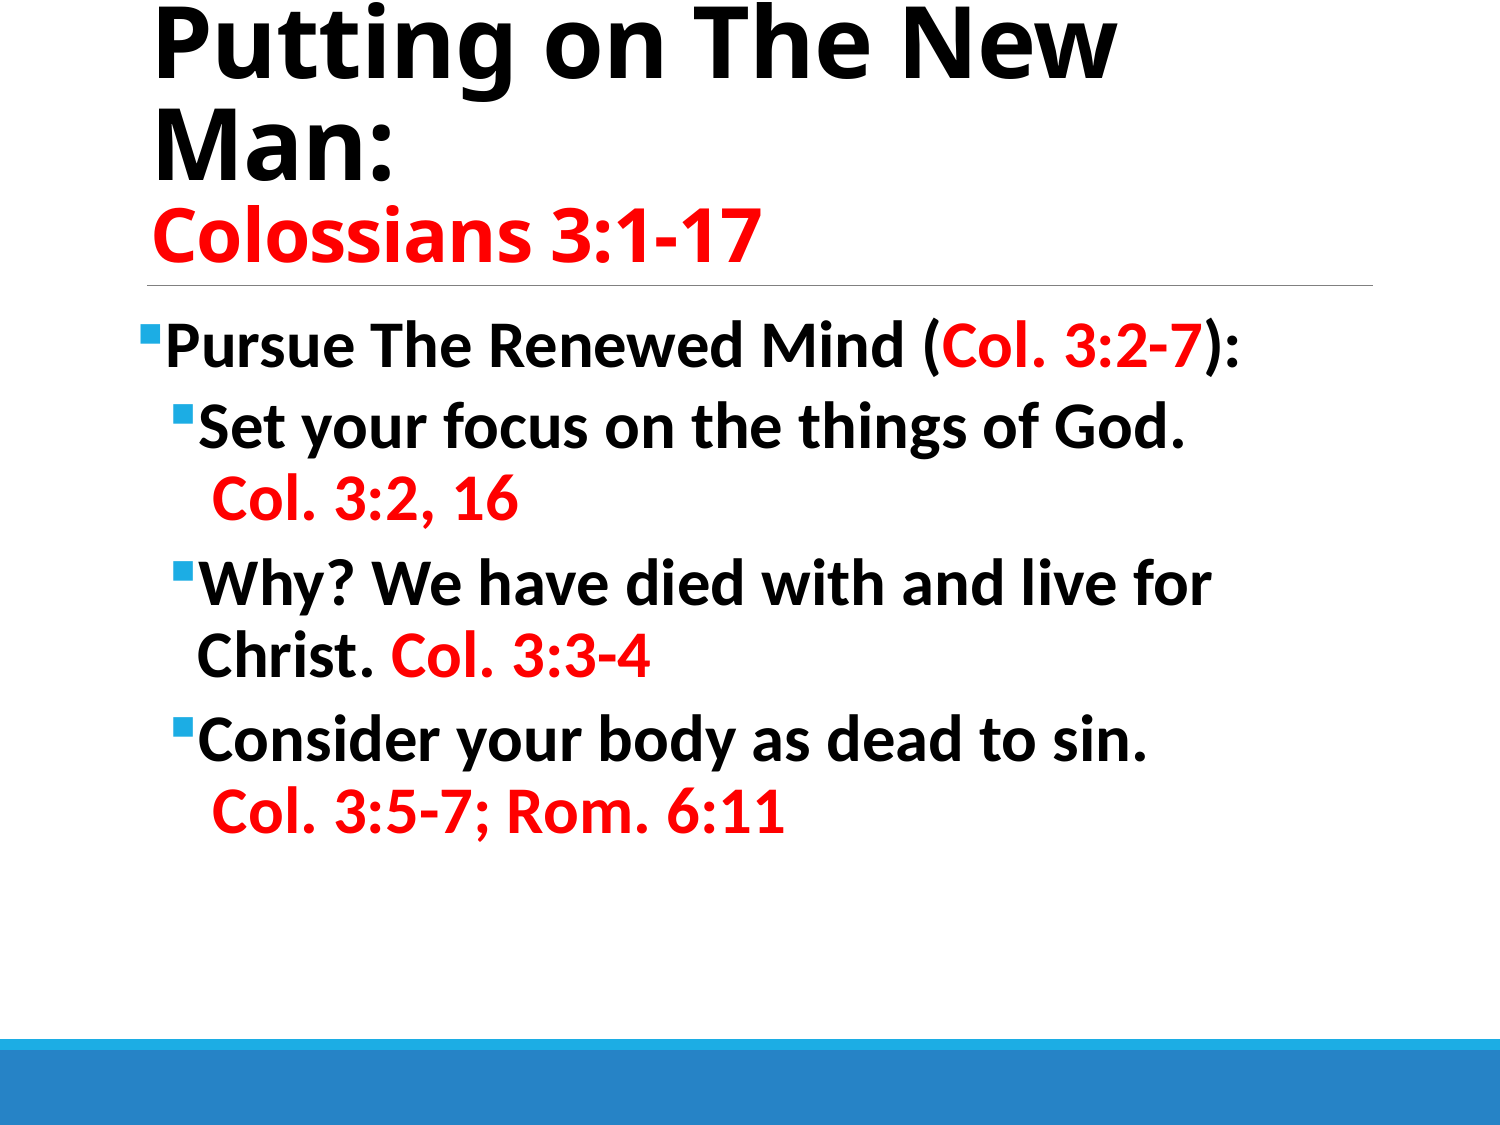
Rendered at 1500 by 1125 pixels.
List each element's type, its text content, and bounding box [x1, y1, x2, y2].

list Pursue The Renewed Mind (Col. 3:2-7): Set your focus on the things of God. Col. 3:2, 16 Why? We have died with and live for Christ. Col. 3:3-4 Consider your body as dead to sin. Col. 3:5-7; Rom. 6:11 [135, 302, 1373, 963]
title Putting on The New Man: Colossians 3:1-17 [135, 47, 1373, 285]
